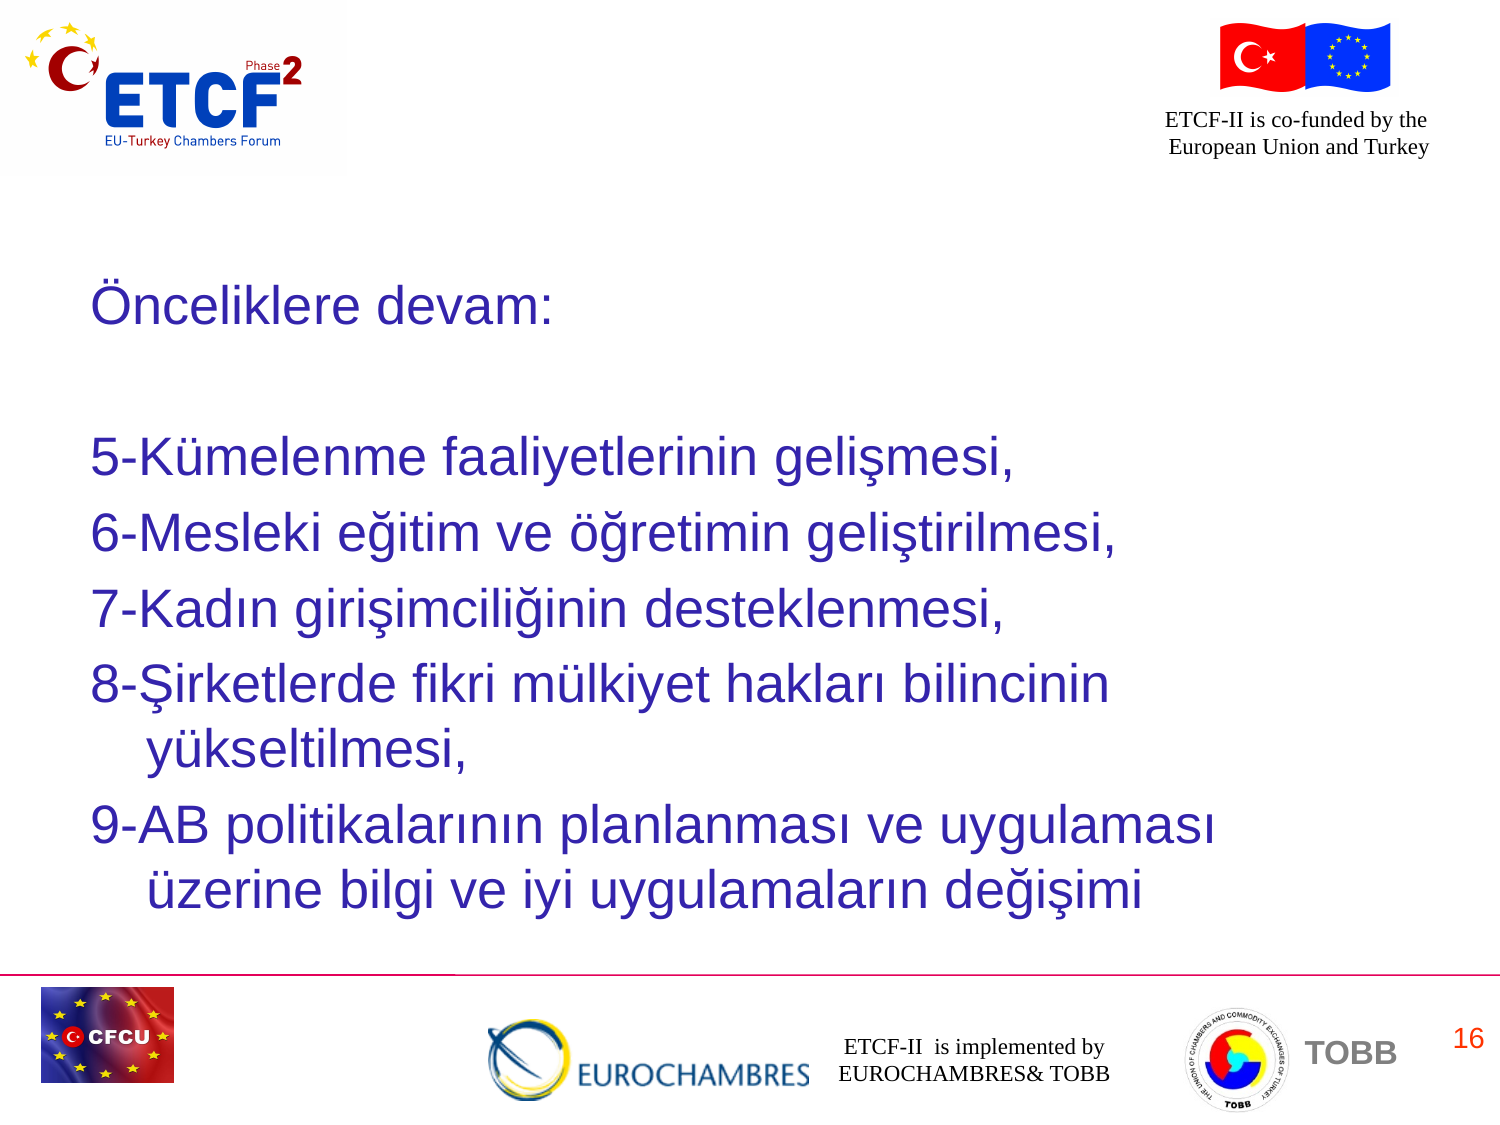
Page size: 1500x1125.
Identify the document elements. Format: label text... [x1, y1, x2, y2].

picture [1210, 18, 1399, 97]
picture [1183, 1090, 1290, 1113]
picture [1183, 1007, 1290, 1011]
picture [0, 0, 347, 176]
list Önceliklere devam: 5-Kümelenme faaliyetlerinin gelişmesi, 6-Mesleki eğitim ve öğretimin geliştirilmesi, 7-Kadın girişimciliğinin desteklenmesi, 8-Şirketlerde fikri mülkiyet hakları bilincinin yükseltilmesi, 9-AB politikalarının planlanması ve uygulaması üzerine bilgi ve iyi uygulamaların değişimi [75, 262, 1400, 953]
picture [488, 1019, 809, 1101]
slide_number 16 [1149, 1011, 1500, 1090]
